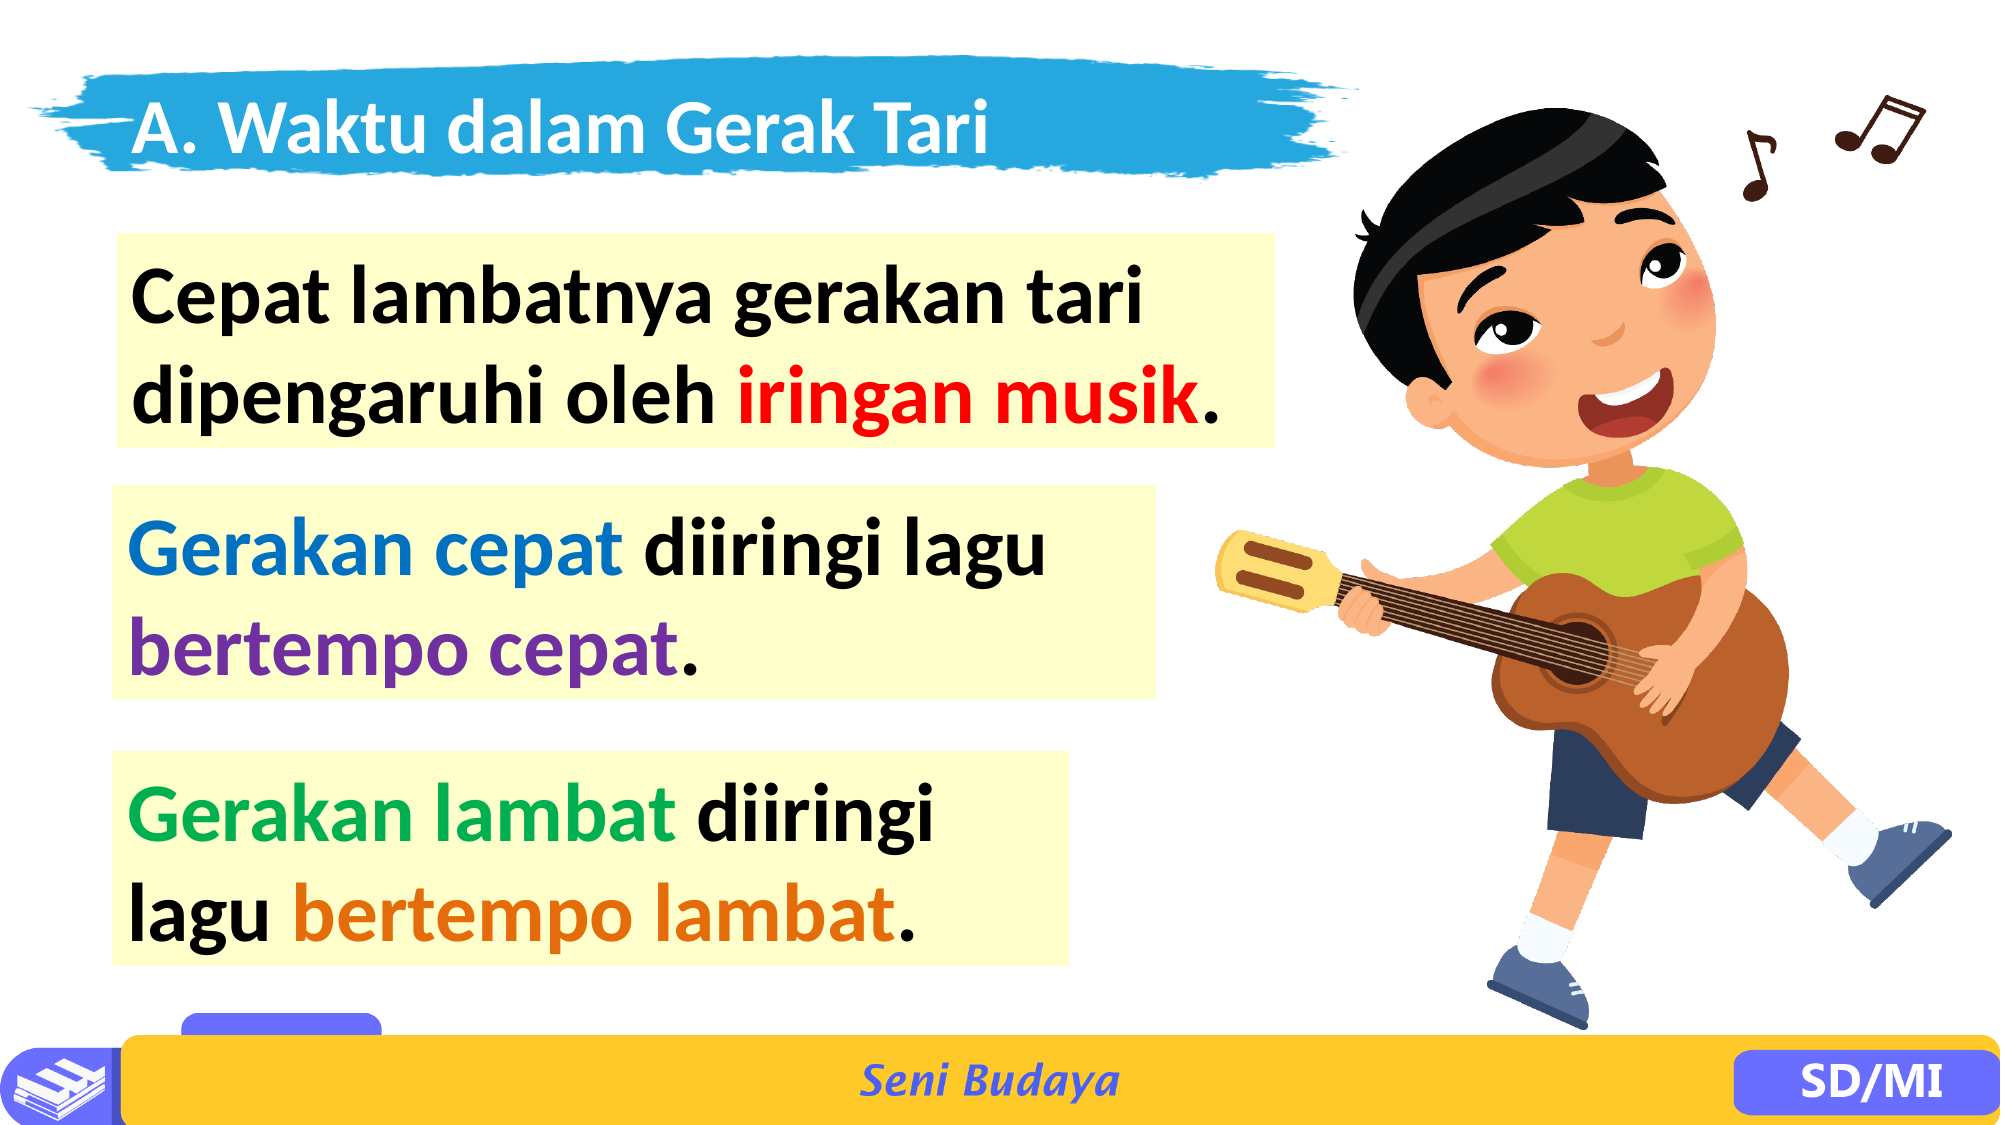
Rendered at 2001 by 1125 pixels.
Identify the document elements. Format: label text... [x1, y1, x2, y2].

text_box Gerakan cepat diiringi lagu bertempo cepat. [112, 484, 1156, 700]
picture [0, 55, 2000, 1125]
text_box Gerakan lambat diiringi lagu bertempo lambat. [112, 751, 1070, 966]
text_box Cepat lambatnya gerakan tari dipengaruhi oleh iringan musik. [116, 233, 1210, 448]
